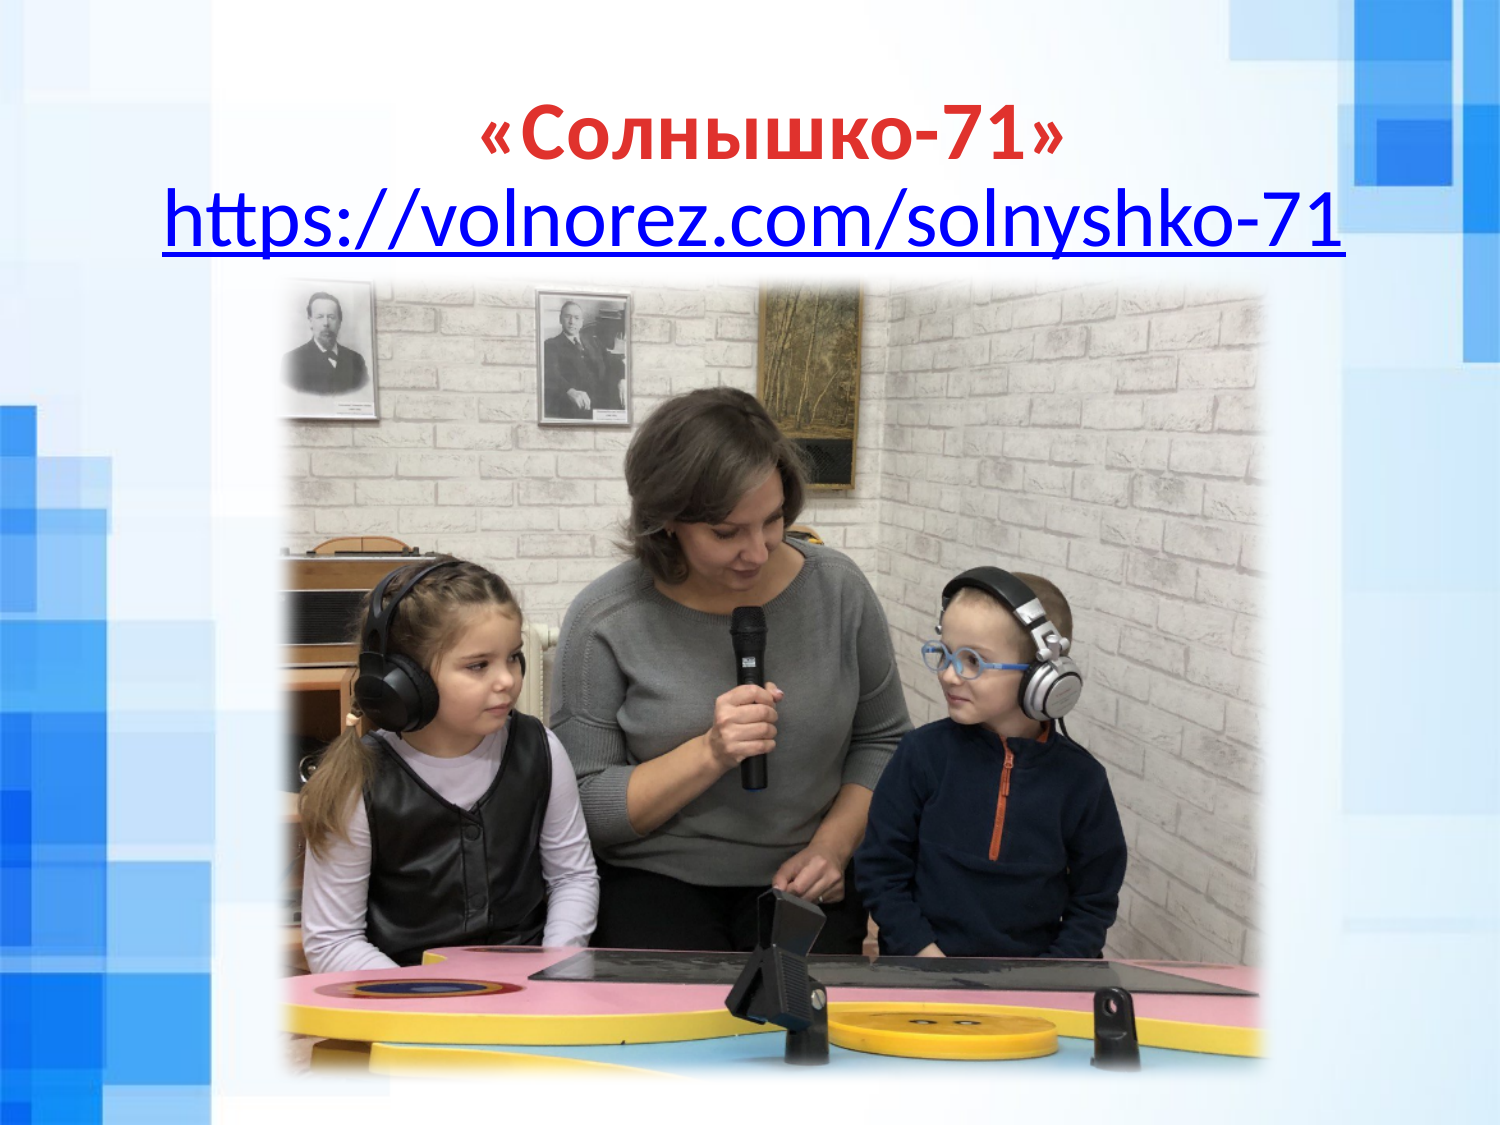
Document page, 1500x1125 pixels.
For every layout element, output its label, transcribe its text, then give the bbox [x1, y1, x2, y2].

picture [0, 0, 1500, 1125]
text_box «Солнышко-71» [460, 69, 1089, 156]
text_box https://volnorez.com/solnyshko-71 [147, 156, 1471, 341]
